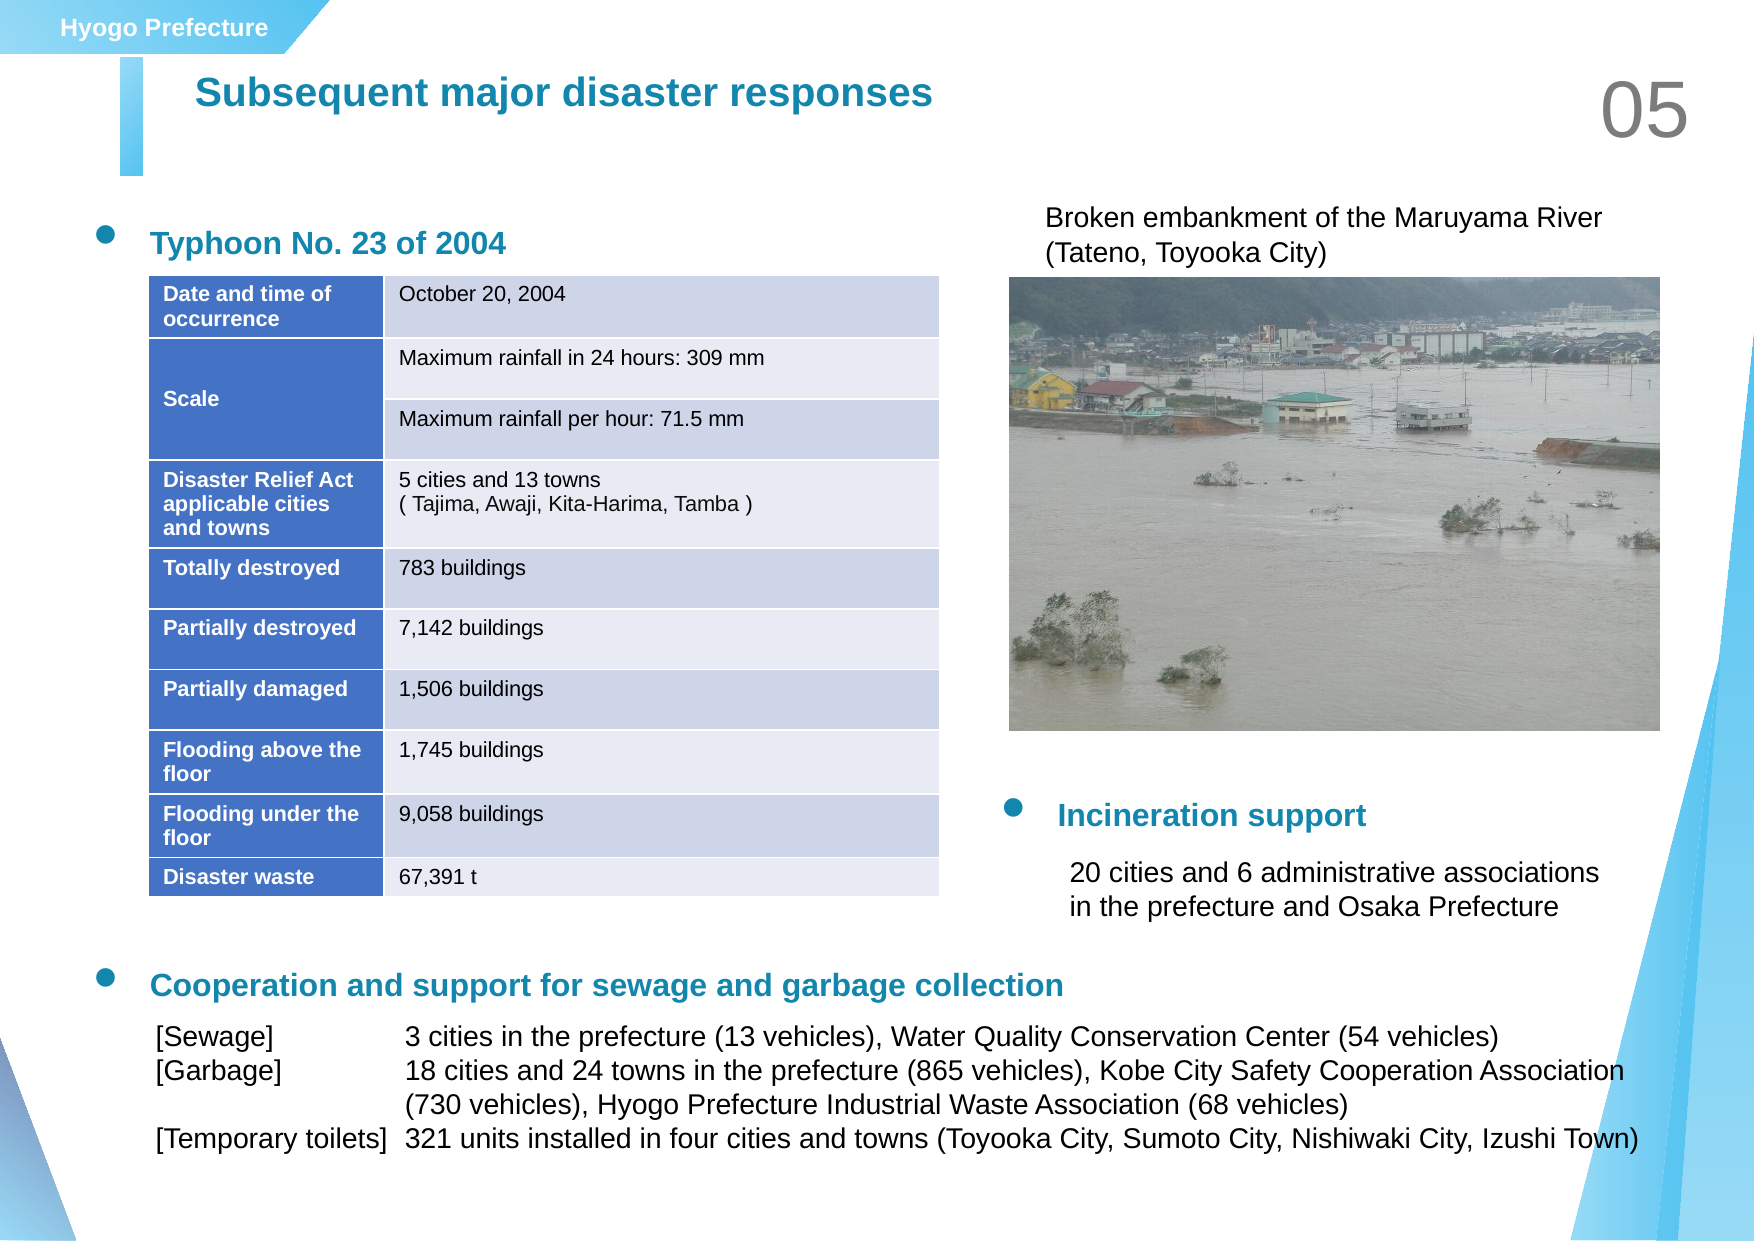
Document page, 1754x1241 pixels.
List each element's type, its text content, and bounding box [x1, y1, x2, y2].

table_cell Disaster waste [149, 858, 383, 896]
table_cell 9,058 buildings [385, 795, 939, 857]
table_cell Maximum rainfall in 24 hours: 309 mm [385, 339, 939, 398]
text_box 20 cities and 6 administrative associations in the prefecture and Osaka Prefecture [1054, 846, 1639, 912]
table_cell Flooding above the floor [149, 731, 383, 793]
table_header Date and time of occurrence [149, 276, 383, 337]
table_cell 5 cities and 13 towns ( Tajima, Awaji, Kita-Harima, Tamba ) [385, 461, 939, 547]
slide_number 05 [1517, 72, 1705, 139]
table_cell Scale [149, 339, 383, 459]
table_cell Partially destroyed [149, 610, 383, 669]
table_cell 783 buildings [385, 549, 939, 608]
table_cell 1,745 buildings [385, 731, 939, 793]
table_cell 1,506 buildings [385, 670, 939, 729]
table_cell Partially damaged [149, 670, 383, 729]
table_cell Maximum rainfall per hour: 71.5 mm [385, 400, 939, 459]
table_cell 67,391 t [385, 858, 939, 896]
title Subsequent major disaster responses [187, 58, 1181, 209]
text_box [120, 57, 143, 177]
table_header October 20, 2004 [385, 276, 939, 337]
table_cell Totally destroyed [149, 549, 383, 608]
text_box Incineration support [986, 793, 1683, 849]
text_box Cooperation and support for sewage and garbage collection [78, 965, 1128, 1017]
text_box Typhoon No. 23 of 2004 [78, 223, 1128, 275]
table_cell Disaster Relief Act applicable cities and towns [149, 461, 383, 547]
picture [1009, 277, 1660, 731]
text_box [Sewage] 3 cities in the prefecture (13 vehicles), Water Quality Conservation Center (54 vehicles) [Garbage] 18 cities and 24 towns in the prefecture (865 vehicles), Kobe City Safety Cooperation Association (730 vehicles), Hyogo Prefecture Industrial Waste Association (68 vehicles) [Temporary toilets] 321 units installed in four cities and towns (Toyooka City, Sumoto City, Nishiwaki City, Izushi Town) [140, 1010, 1663, 1224]
table_cell 7,142 buildings [385, 610, 939, 669]
text_box Broken embankment of the Maruyama River (Tateno, Toyooka City) [1030, 192, 1639, 257]
table_cell Flooding under the floor [149, 795, 383, 857]
